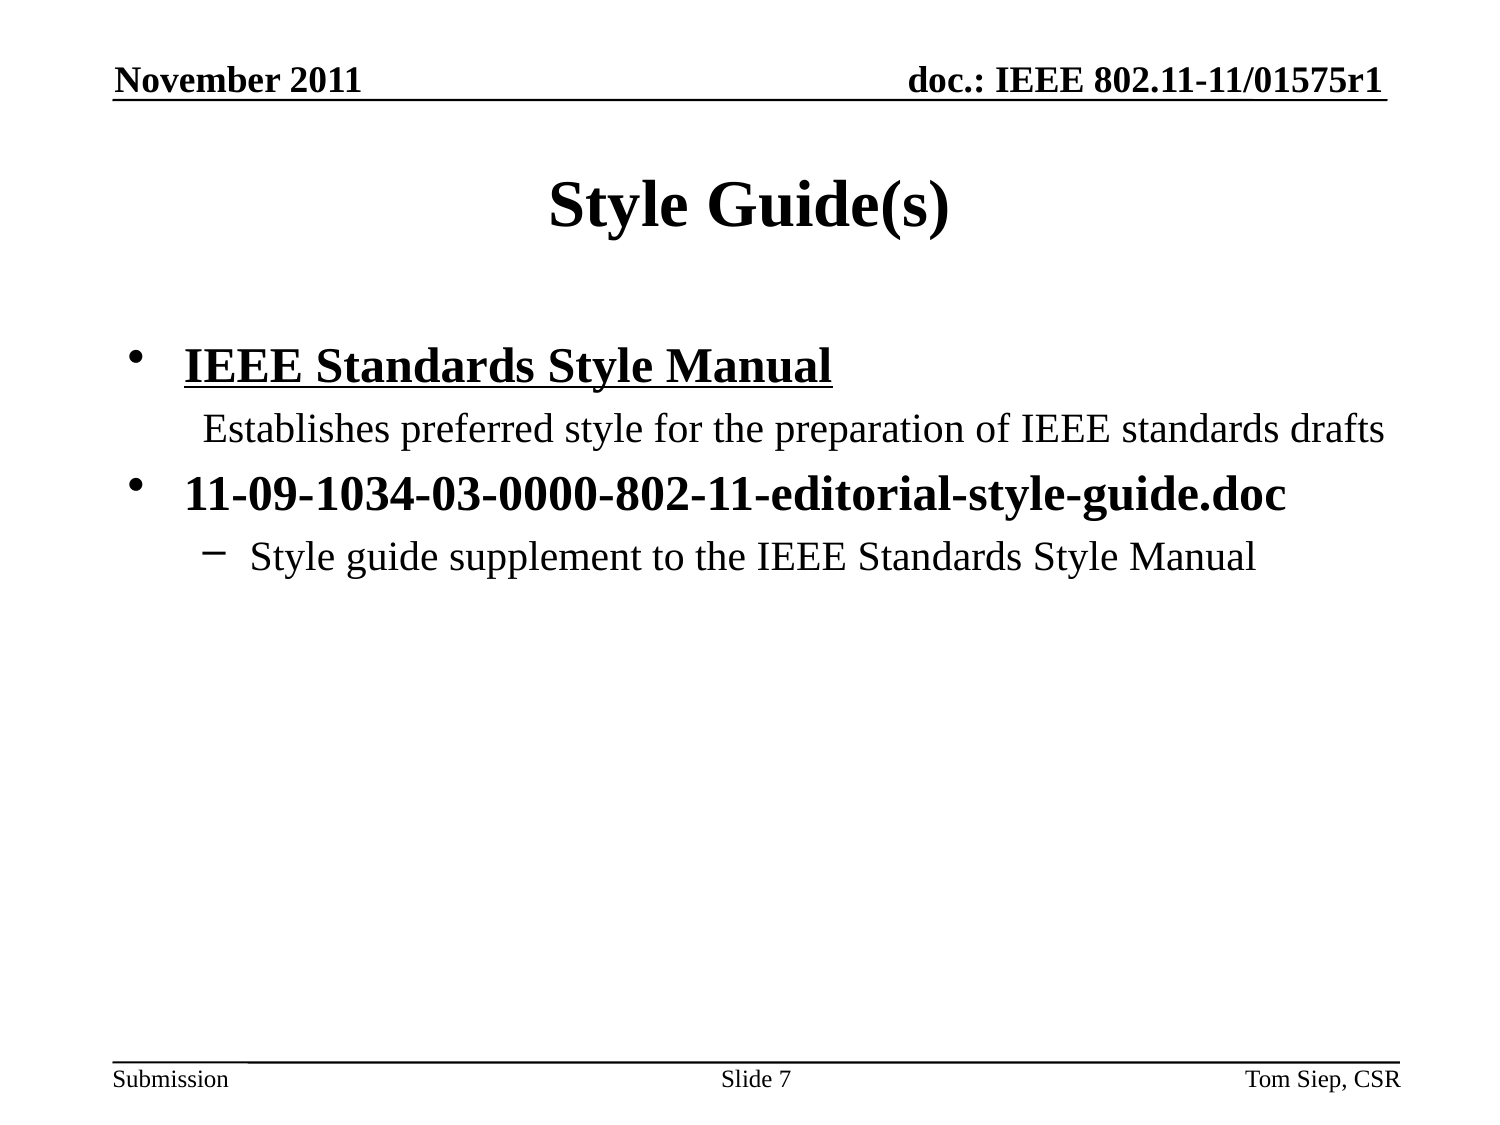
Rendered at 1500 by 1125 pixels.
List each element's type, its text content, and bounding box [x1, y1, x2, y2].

title Style Guide(s) [112, 112, 1388, 288]
slide_number Slide 7 [712, 1061, 800, 1093]
footer Tom Siep, CSR [1243, 1061, 1402, 1093]
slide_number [114, 54, 366, 101]
list IEEE Standards Style Manual Establishes preferred style for the preparation of IEEE standards drafts 11-09-1034-03-0000-802-11-editorial-style-guide.doc Style guide supplement to the IEEE Standards Style Manual [112, 324, 1438, 1001]
